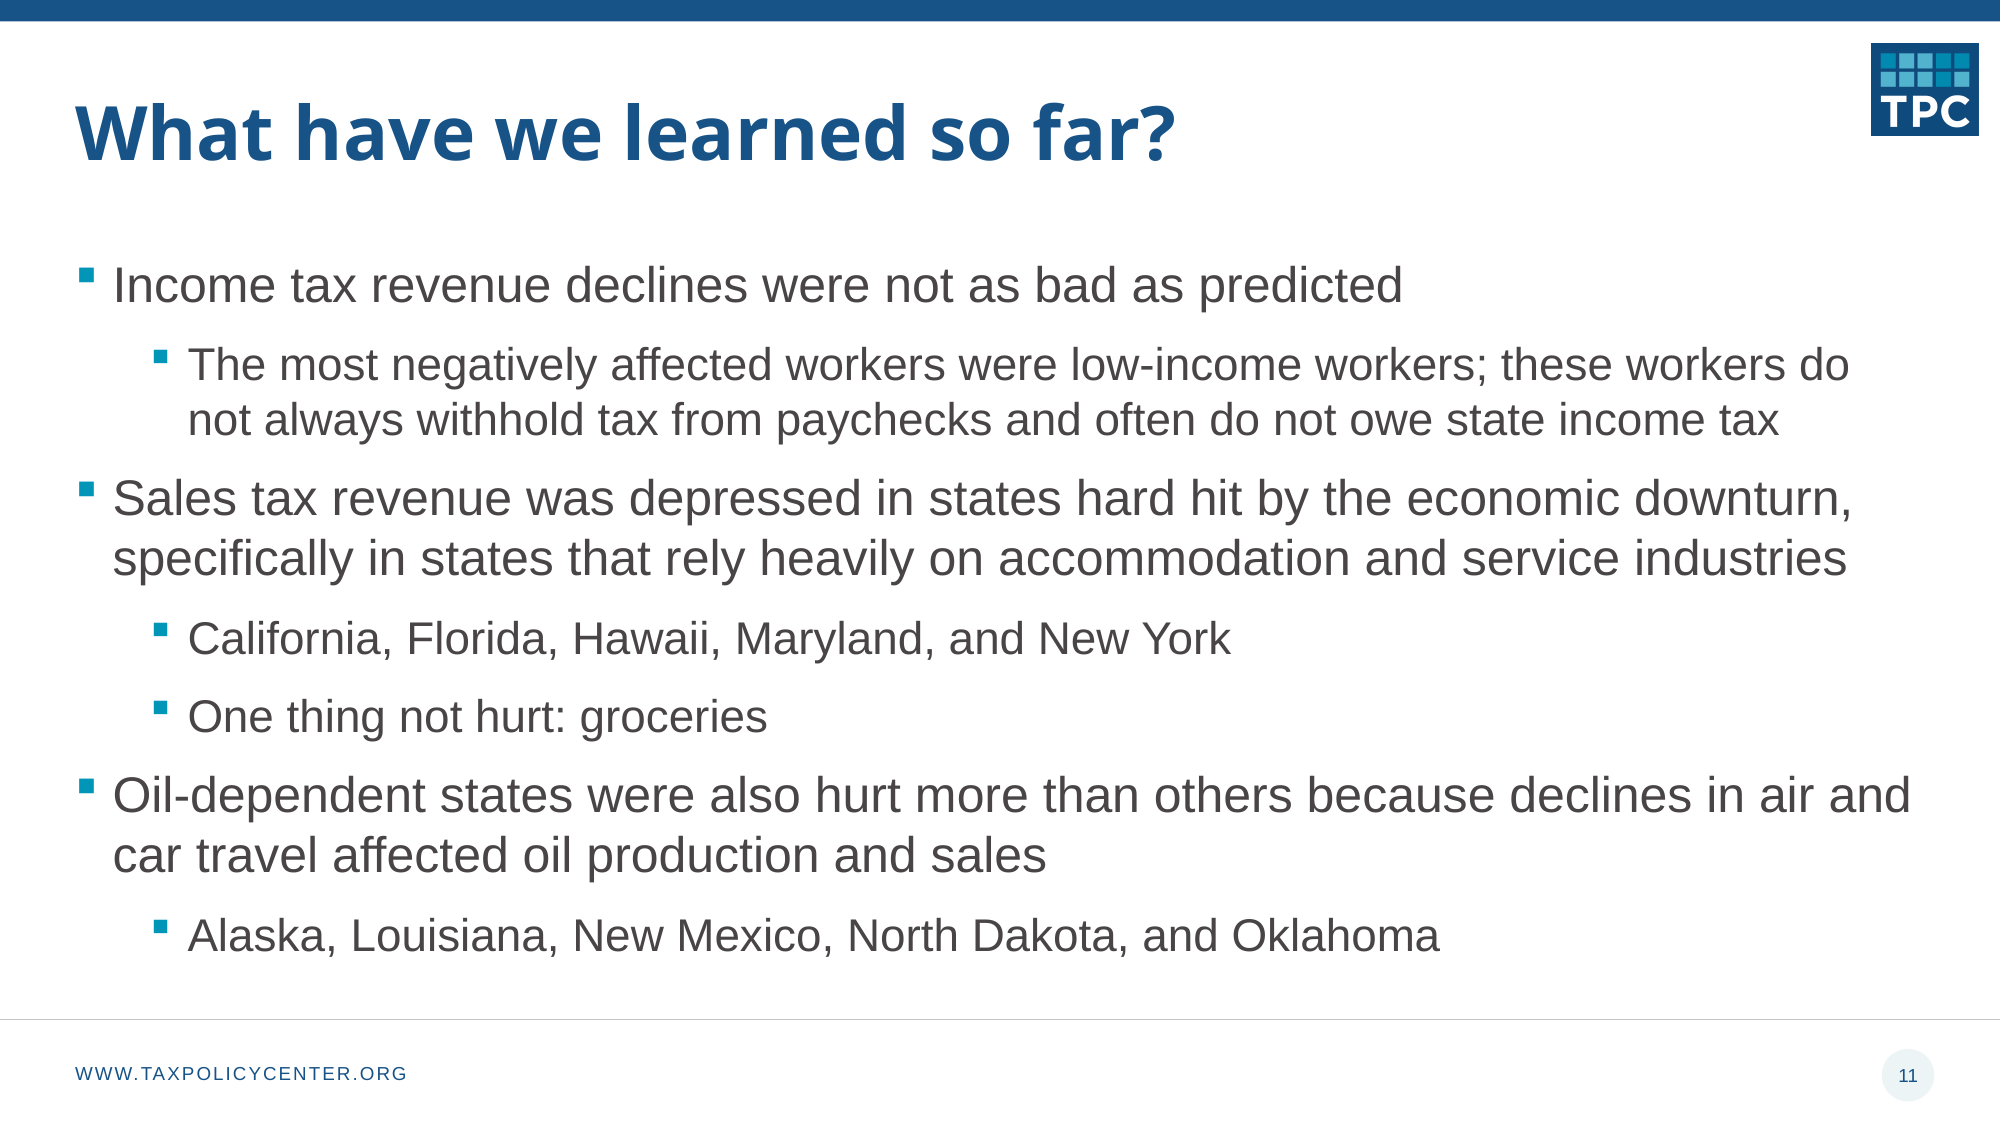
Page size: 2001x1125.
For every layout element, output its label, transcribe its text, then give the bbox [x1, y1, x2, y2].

footer WWW.TAXPOLICYCENTER.ORG [75, 1061, 750, 1084]
list Income tax revenue declines were not as bad as predicted The most negatively affected workers were low-income workers; these workers do not always withhold tax from paychecks and often do not owe state income tax Sales tax revenue was depressed in states hard hit by the economic downturn, specifically in states that rely heavily on accommodation and service industries California, Florida, Hawaii, Maryland, and New York One thing not hurt: groceries Oil-dependent states were also hurt more than others because declines in air and car travel affected oil production and sales Alaska, Louisiana, New Mexico, North Dakota, and Oklahoma [75, 221, 1925, 995]
slide_number 11 [1881, 1048, 1935, 1102]
picture [1871, 43, 1979, 136]
title What have we learned so far? [75, 87, 1925, 192]
